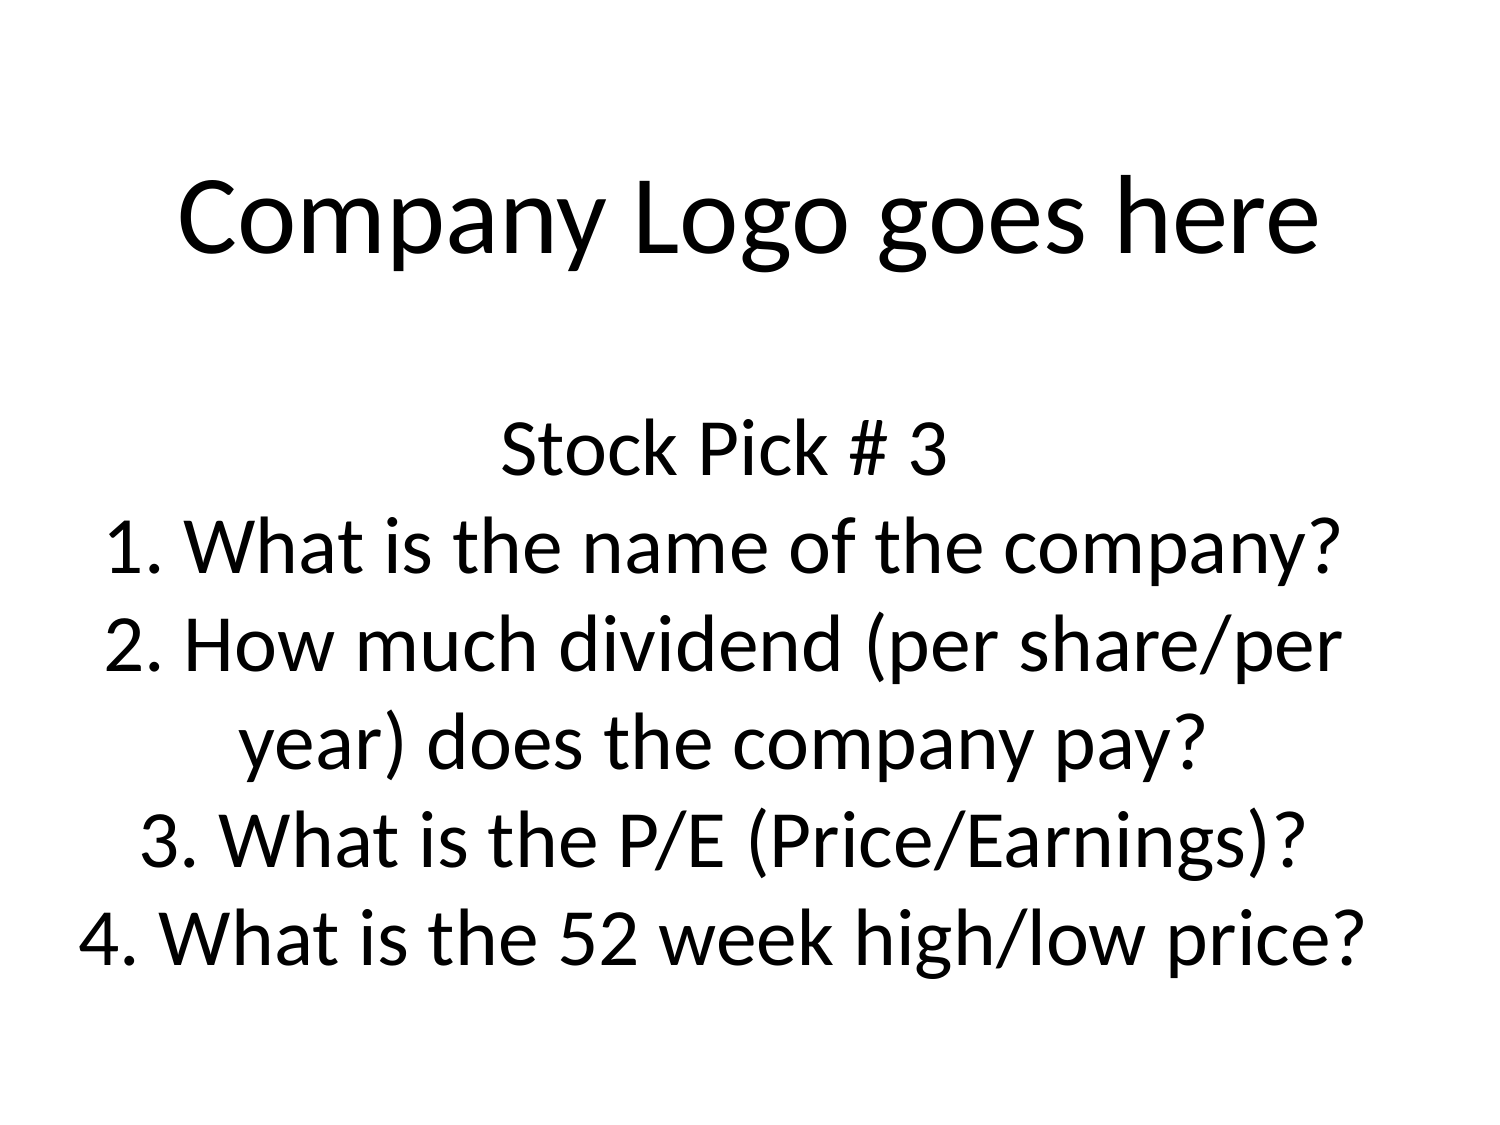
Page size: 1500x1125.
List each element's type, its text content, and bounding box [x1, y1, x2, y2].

title Stock Pick # 3 1. What is the name of the company? 2. How much dividend (per share/per year) does the company pay? 3. What is the P/E (Price/Earnings)? 4. What is the 52 week high/low price? [24, 287, 1425, 1088]
text_box Company Logo goes here [0, 134, 1500, 284]
